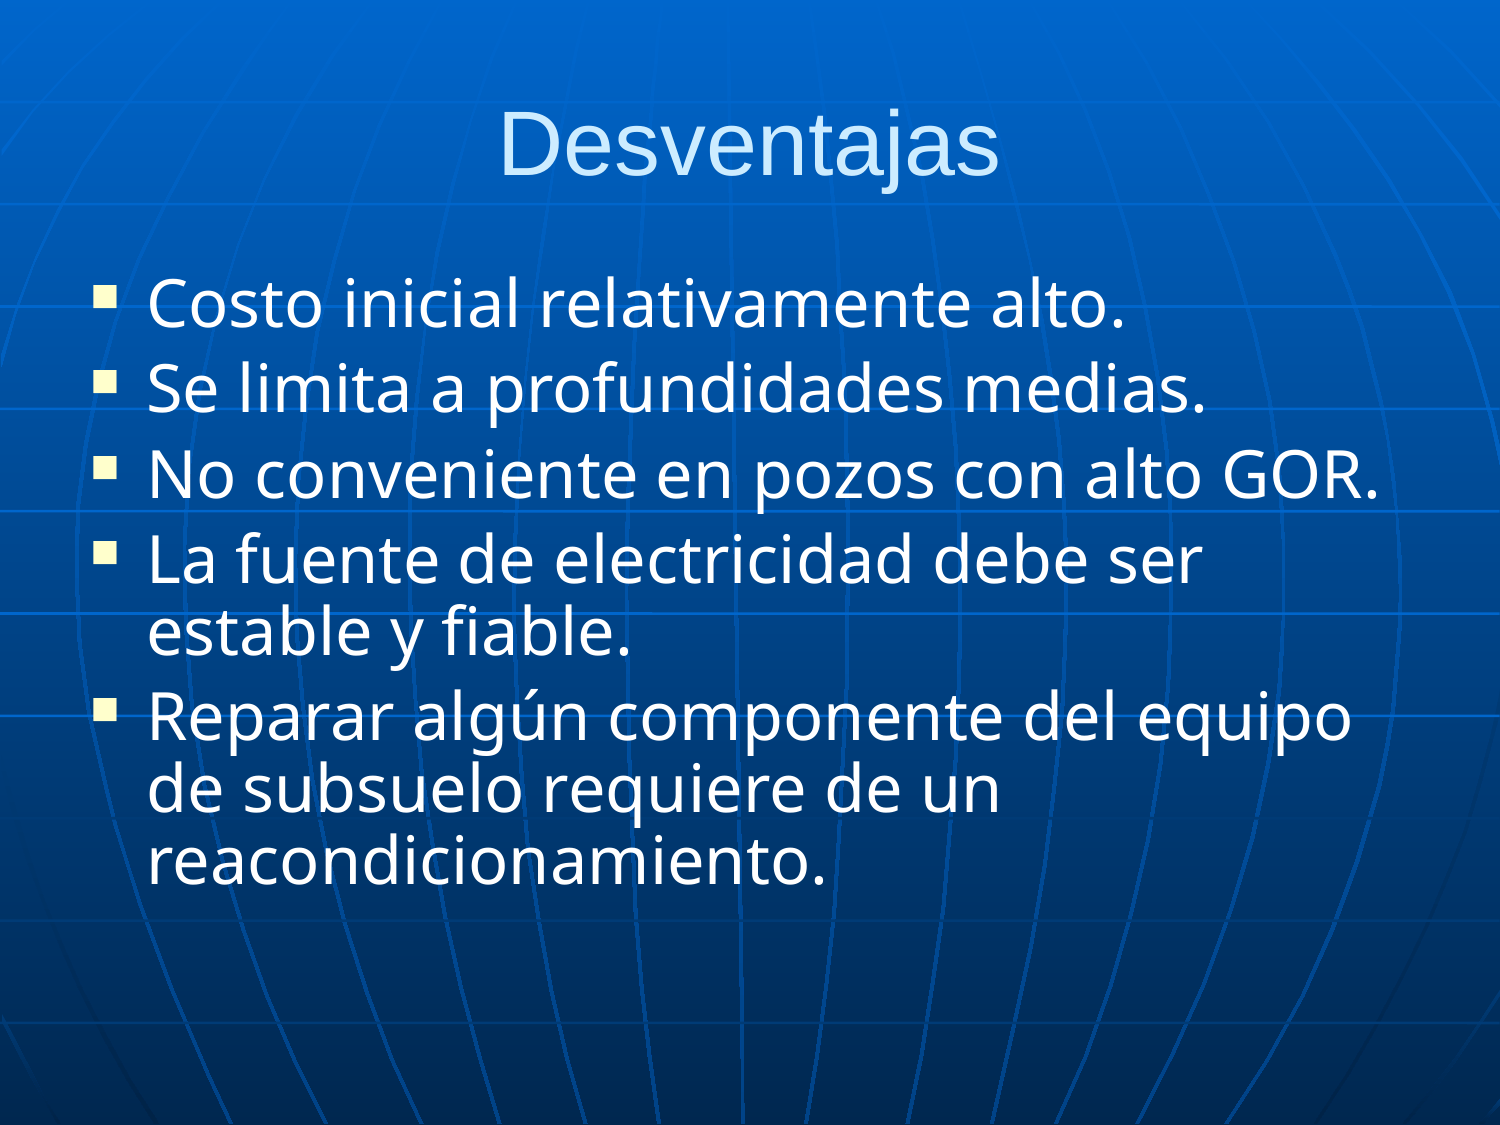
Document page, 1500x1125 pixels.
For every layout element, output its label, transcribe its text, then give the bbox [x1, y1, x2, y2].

list Costo inicial relativamente alto. Se limita a profundidades medias. No conveniente en pozos con alto GOR. La fuente de electricidad debe ser estable y fiable. Reparar algún componente del equipo de subsuelo requiere de un reacondicionamiento. [74, 262, 1426, 1006]
title Desventajas [74, 45, 1426, 233]
